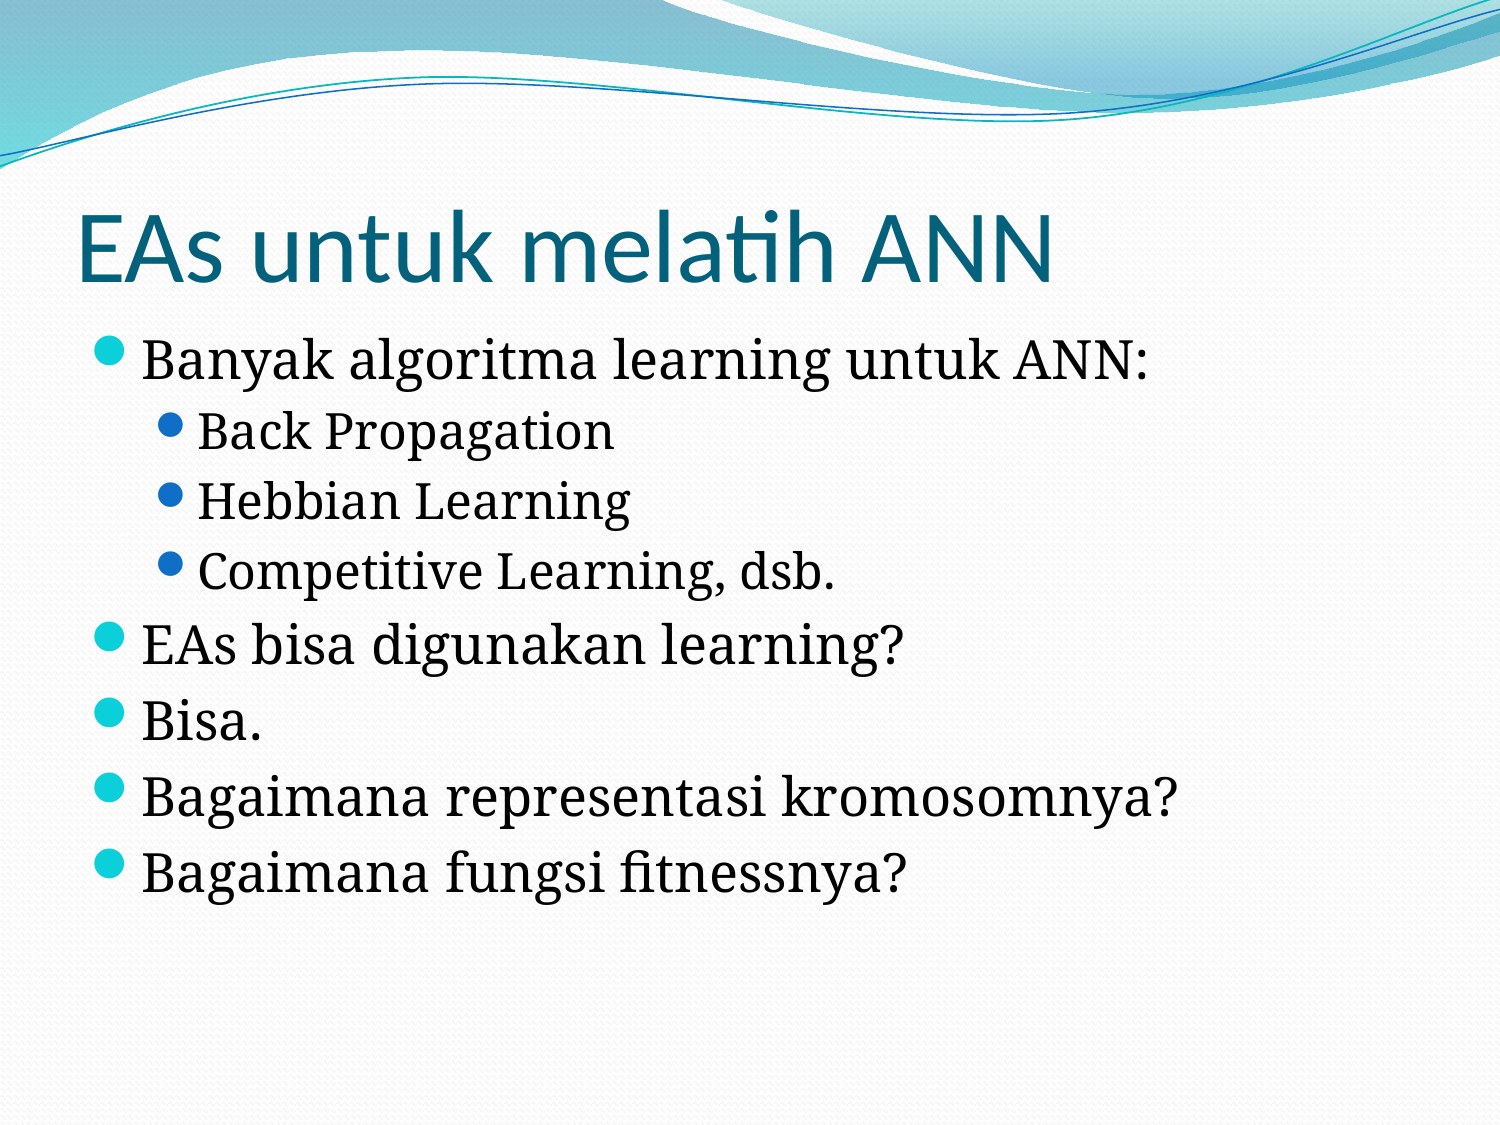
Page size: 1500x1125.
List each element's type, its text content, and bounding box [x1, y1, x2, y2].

list Banyak algoritma learning untuk ANN: Back Propagation Hebbian Learning Competitive Learning, dsb. EAs bisa digunakan learning? Bisa. Bagaimana representasi kromosomnya? Bagaimana fungsi fitnessnya? [74, 317, 1426, 1038]
title EAs untuk melatih ANN [74, 115, 1426, 304]
